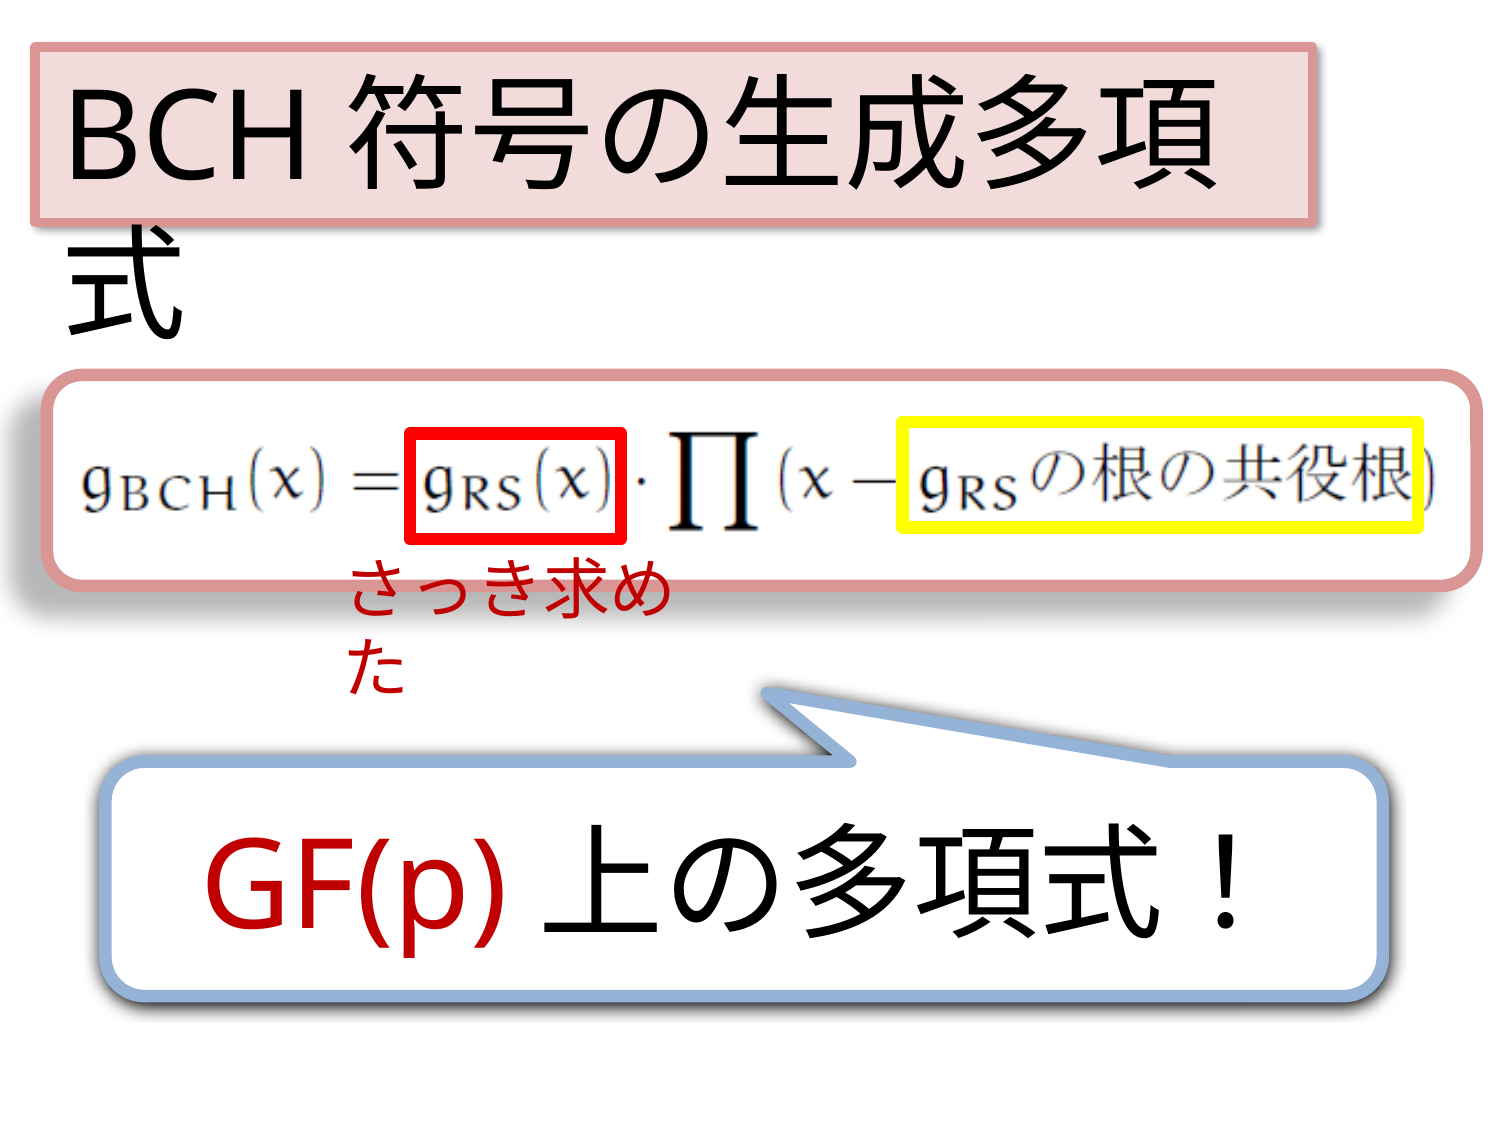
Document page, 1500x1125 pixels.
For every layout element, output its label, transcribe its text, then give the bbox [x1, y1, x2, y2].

text_box [33, 45, 1314, 225]
text_box BCH符号の生成多項式 [46, 46, 1313, 362]
text_box [44, 372, 1479, 588]
text_box GF(p)上の多項式！ [103, 690, 1385, 999]
text_box さっき求めた [328, 551, 715, 714]
picture [58, 409, 1442, 543]
